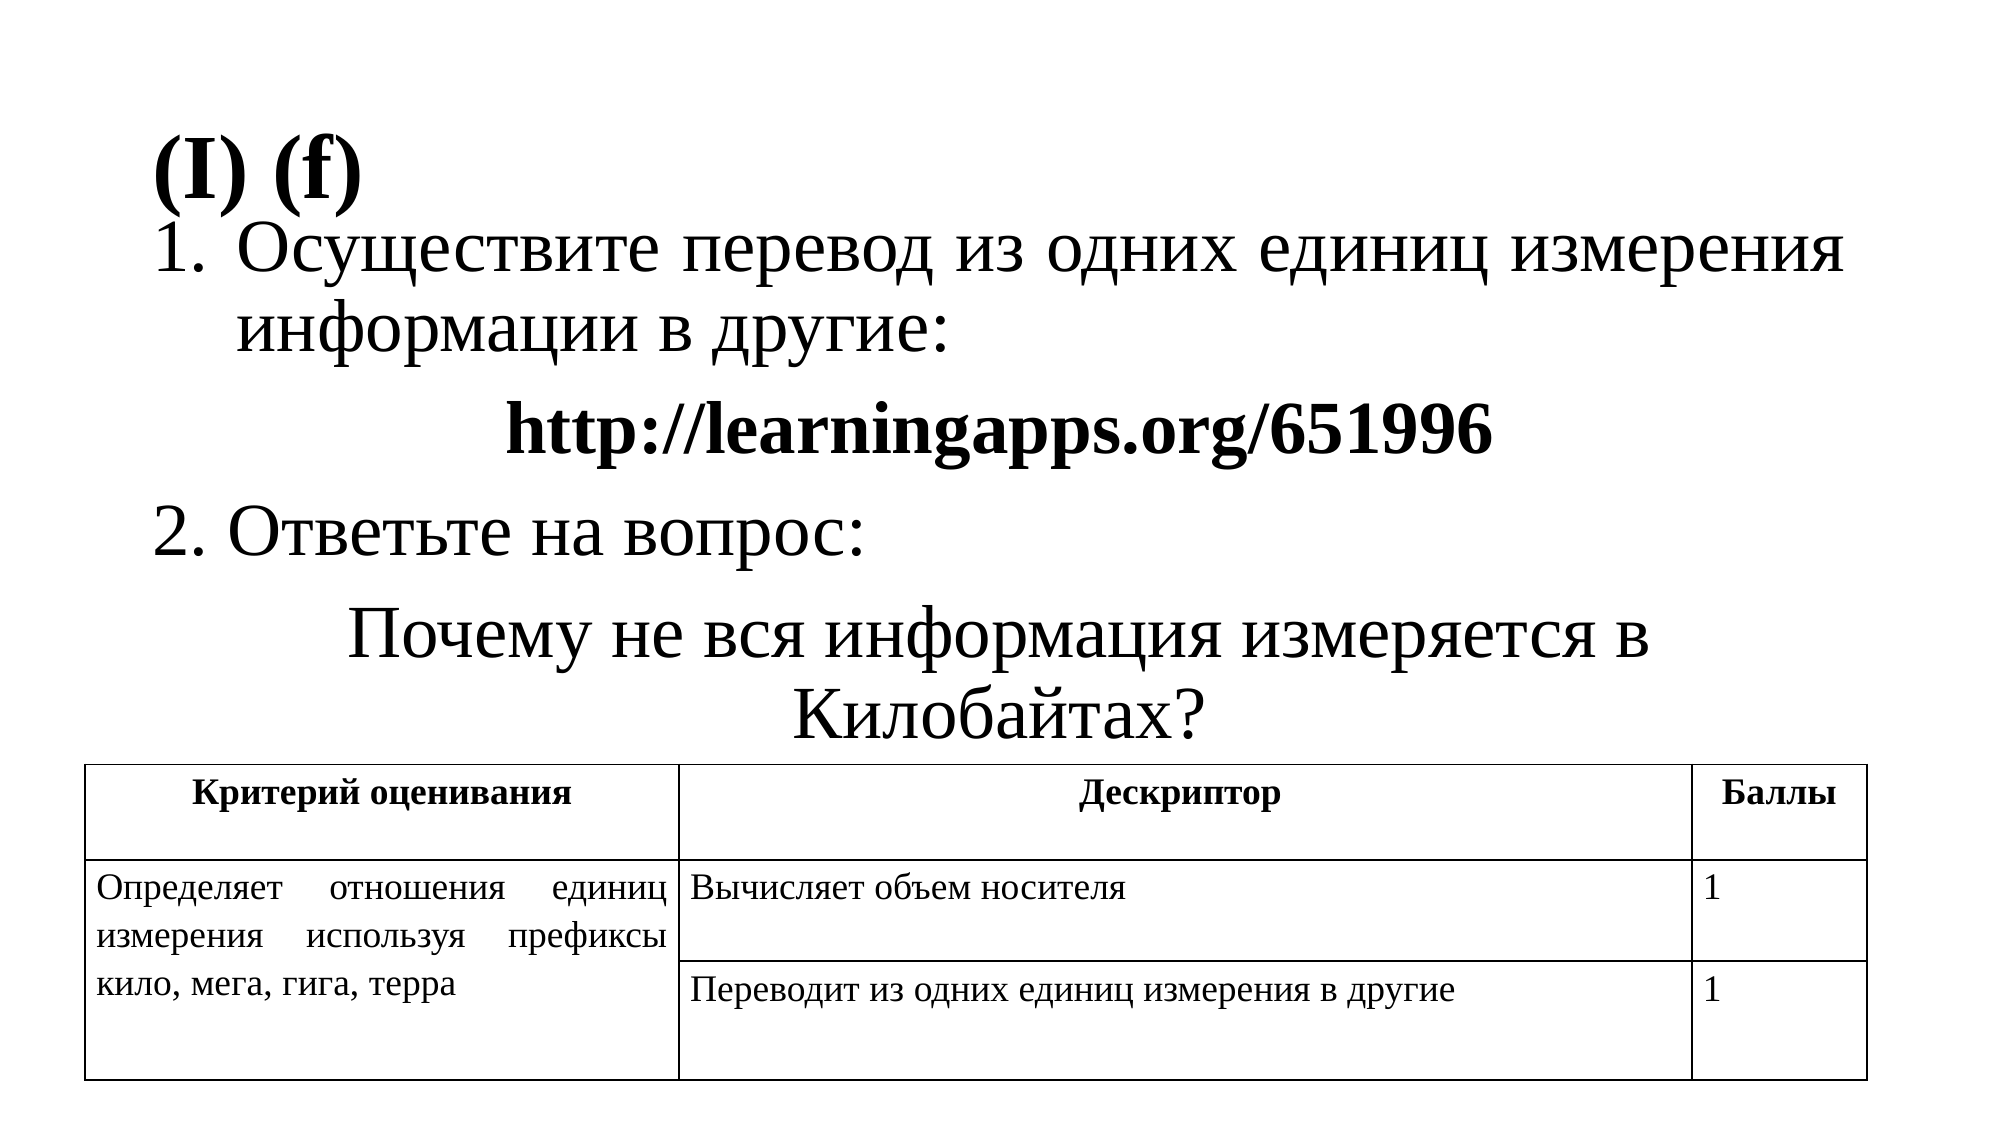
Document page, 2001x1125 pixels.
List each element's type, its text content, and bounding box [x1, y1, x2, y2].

table_header Дескриптор [680, 765, 1691, 859]
table_cell Переводит из одних единиц измерения в другие [680, 962, 1691, 1079]
table_header Критерий оценивания [86, 765, 678, 859]
table_header Баллы [1693, 765, 1866, 859]
list Осуществите перевод из одних единиц измерения информации в другие: http://learningapps.org/651996 2. Ответьте на вопрос: Почему не вся информация измеряется в Килобайтах? [137, 198, 1863, 764]
table_cell Вычисляет объем носителя [680, 861, 1691, 960]
title (I) (f) [137, 59, 1863, 198]
table_cell 1 [1693, 861, 1866, 960]
table_cell 1 [1693, 962, 1866, 1079]
table_cell Определяет отношения единиц измерения используя префиксы кило, мега, гига, терра [86, 861, 678, 1079]
